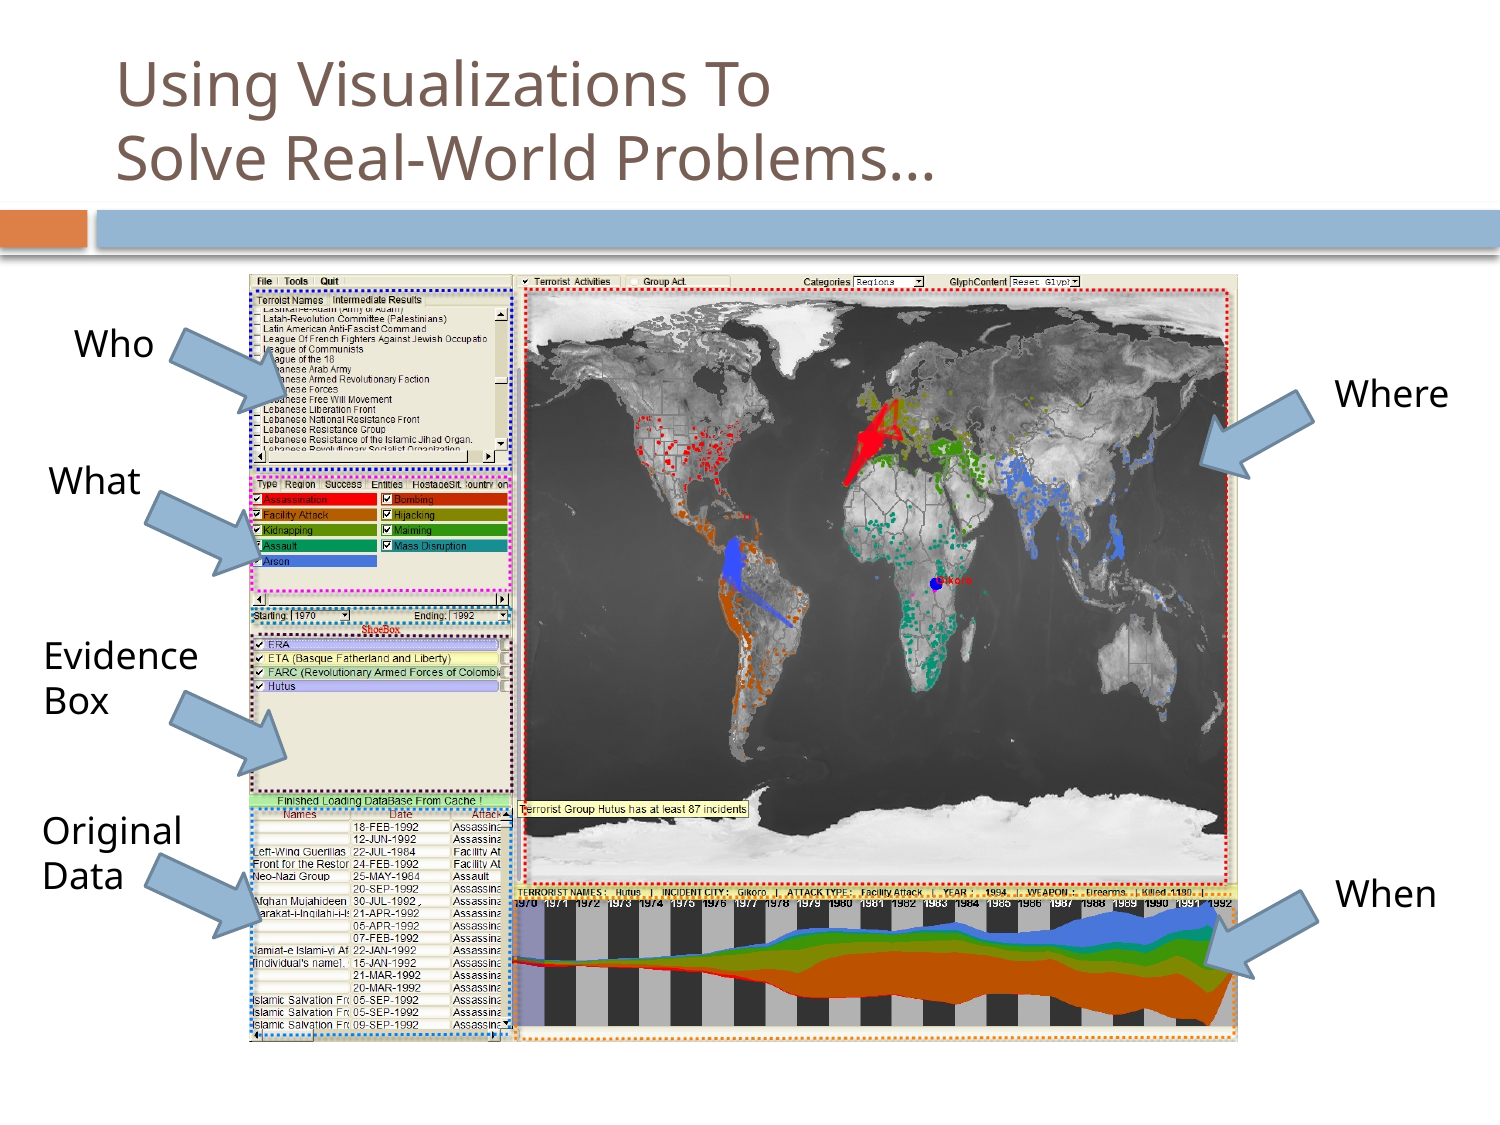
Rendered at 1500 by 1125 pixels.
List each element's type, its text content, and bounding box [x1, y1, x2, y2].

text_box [1197, 862, 1449, 972]
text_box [37, 799, 267, 932]
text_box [62, 312, 292, 407]
picture [249, 274, 1238, 1043]
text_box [37, 449, 267, 569]
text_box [1192, 362, 1460, 472]
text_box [37, 624, 292, 769]
title Using Visualizations To Solve Real-World Problems… [100, 37, 1438, 200]
